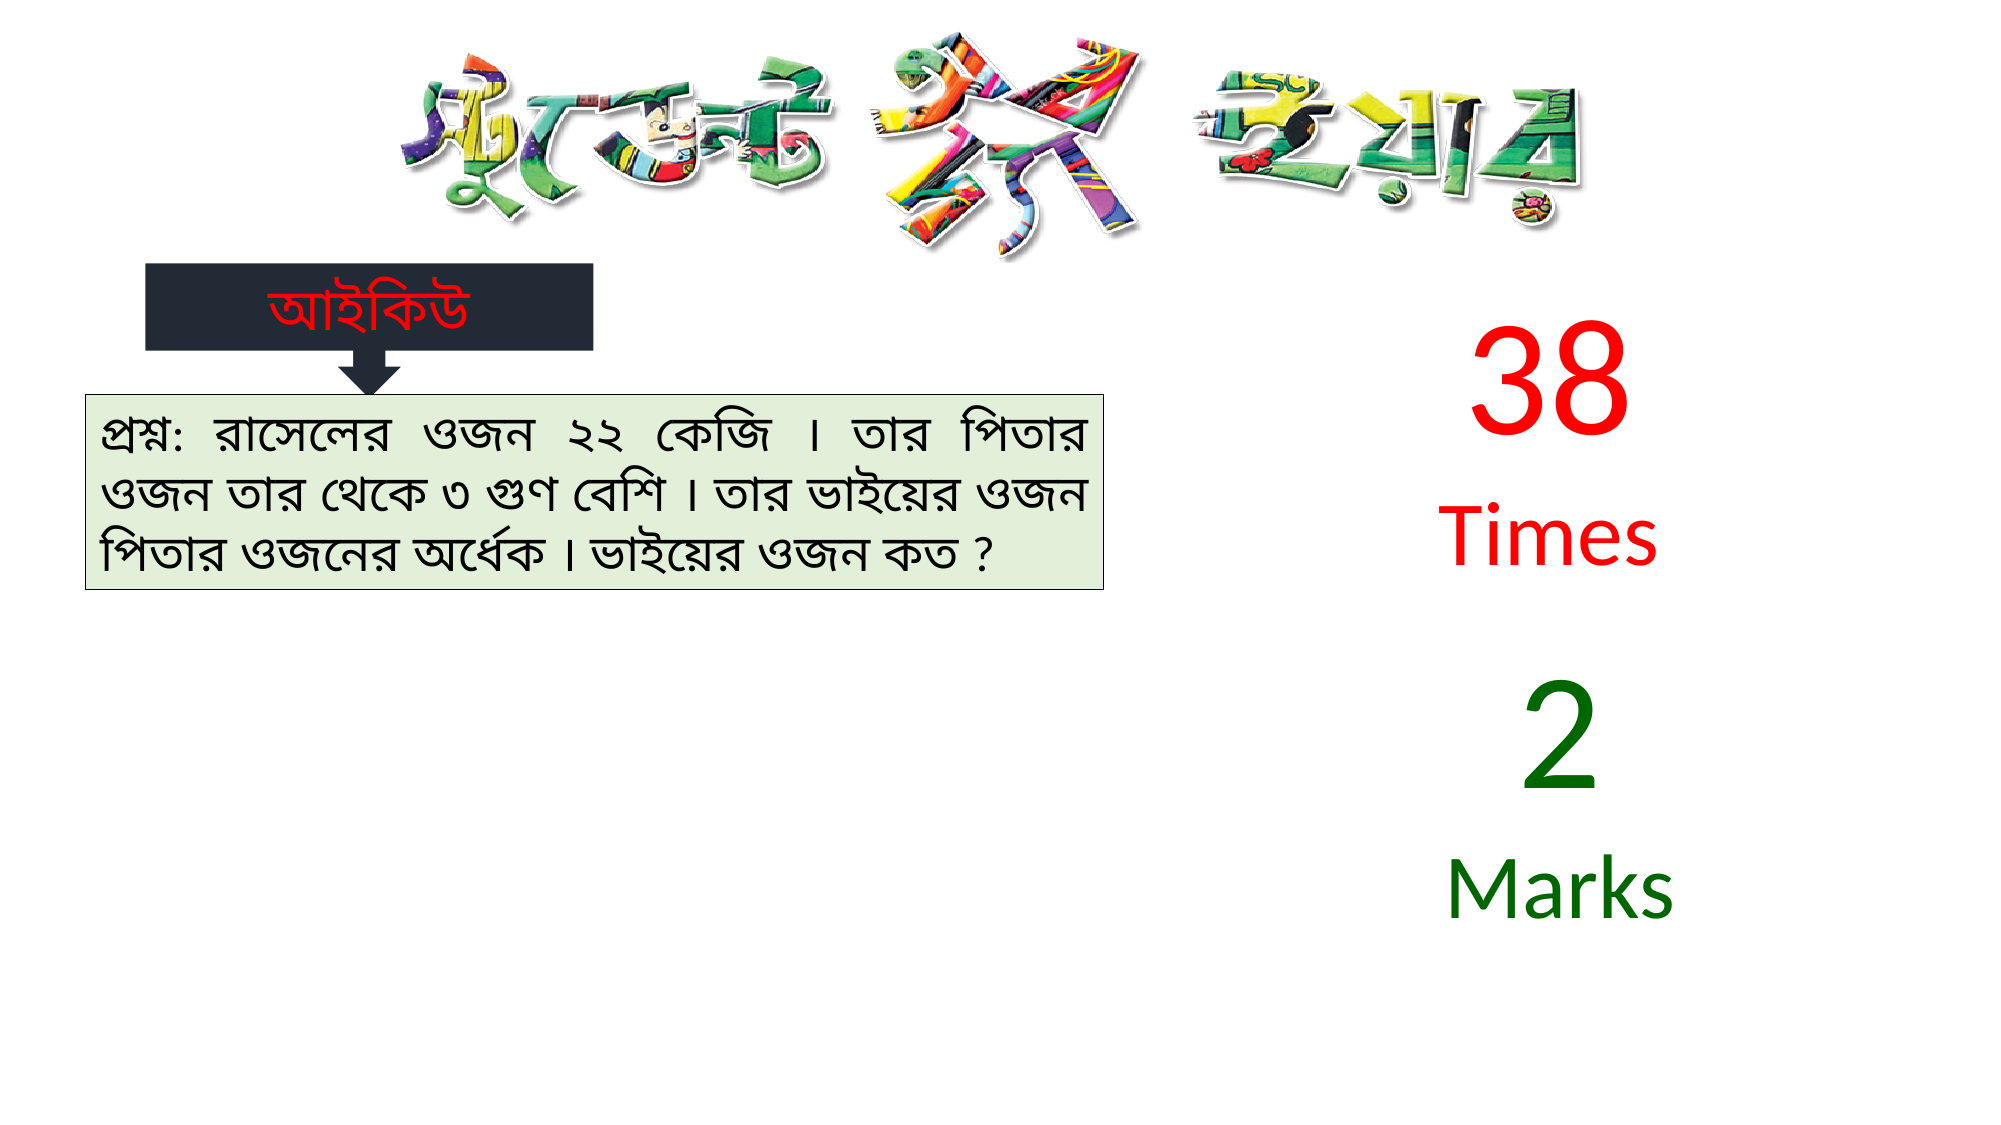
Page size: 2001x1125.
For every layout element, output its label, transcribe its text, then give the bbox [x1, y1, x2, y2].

text_box আইকিউ [143, 261, 387, 394]
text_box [387, 24, 1726, 970]
text_box প্রশ্ন: রাসেলের ওজন ২২ কেজি । তার পিতার ওজন তার থেকে ৩ গুণ বেশি । তার ভাইয়ের ওজন পিতার ওজনের অর্ধেক । ভাইয়ের ওজন কত ? [85, 394, 387, 590]
